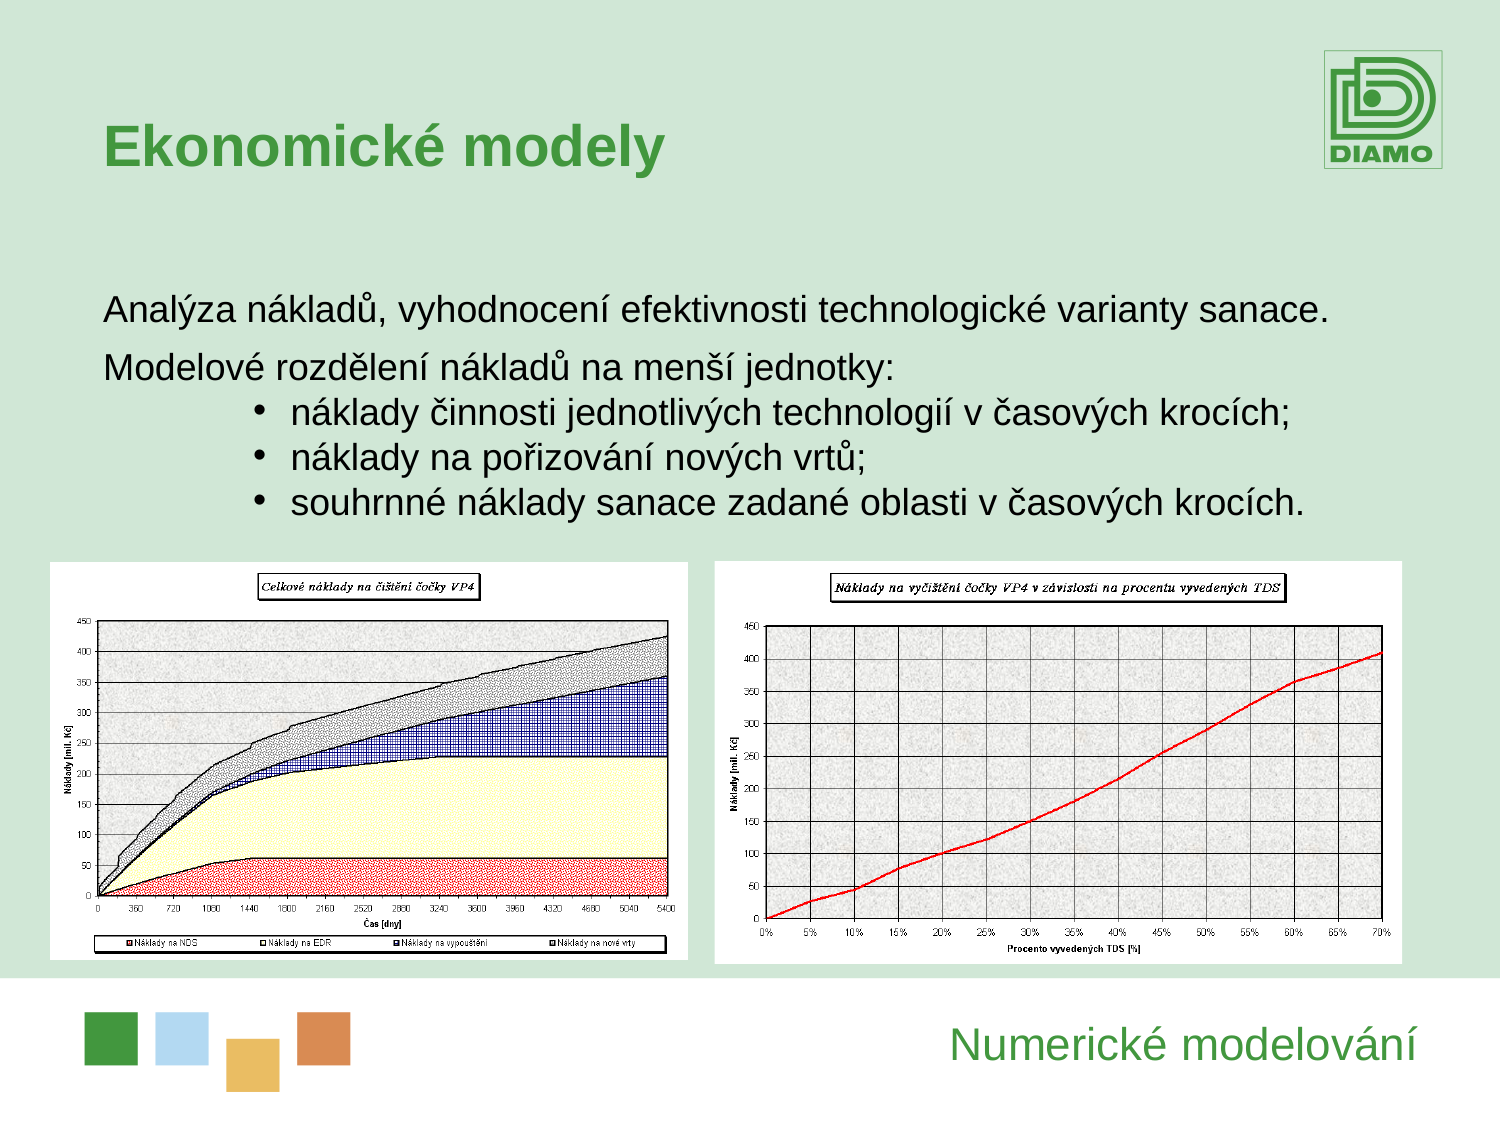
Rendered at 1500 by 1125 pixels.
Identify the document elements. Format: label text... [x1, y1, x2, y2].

picture [0, 0, 1500, 1125]
text_box Analýza nákladů, vyhodnocení efektivnosti technologické varianty sanace. Modelové rozdělení nákladů na menší jednotky: náklady činnosti jednotlivých technologií v časových krocích; náklady na pořizování nových vrtů; souhrnné náklady sanace zadané oblasti v časových krocích. [88, 277, 1376, 530]
text_box Ekonomické modely [88, 100, 1199, 186]
text_box Numerické modelování [472, 1007, 1434, 1077]
